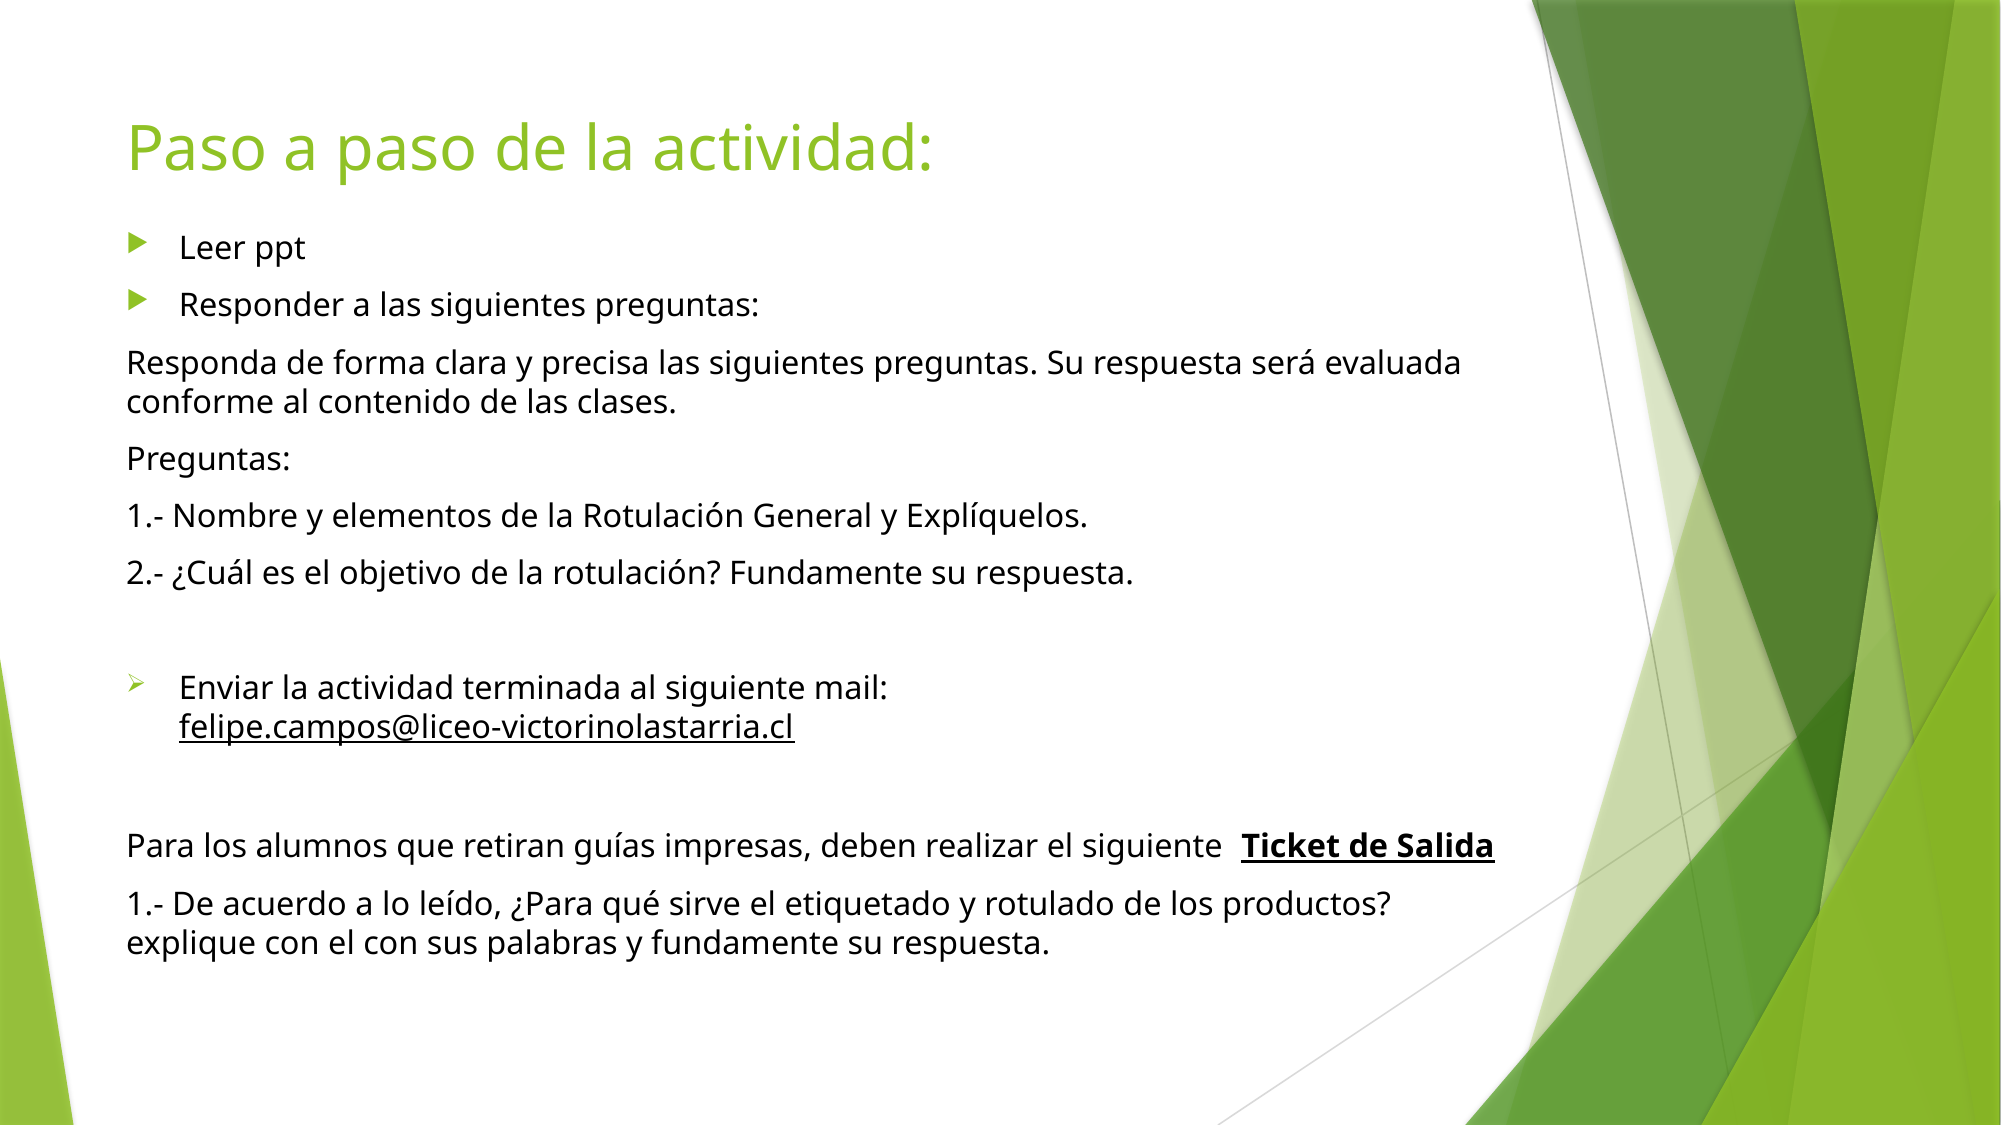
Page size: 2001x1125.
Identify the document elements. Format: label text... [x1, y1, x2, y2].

title Paso a paso de la actividad: [111, 99, 1522, 192]
list Leer ppt Responder a las siguientes preguntas: Responda de forma clara y precisa las siguientes preguntas. Su respuesta será evaluada conforme al contenido de las clases. Preguntas: 1.- Nombre y elementos de la Rotulación General y Explíquelos. 2.- ¿Cuál es el objetivo de la rotulación? Fundamente su respuesta. Enviar la actividad terminada al siguiente mail: felipe.campos@liceo-victorinolastarria.cl Para los alumnos que retiran guías impresas, deben realizar el siguiente Ticket de Salida 1.- De acuerdo a lo leído, ¿Para qué sirve el etiquetado y rotulado de los productos? explique con el con sus palabras y fundamente su respuesta. [111, 219, 1522, 992]
